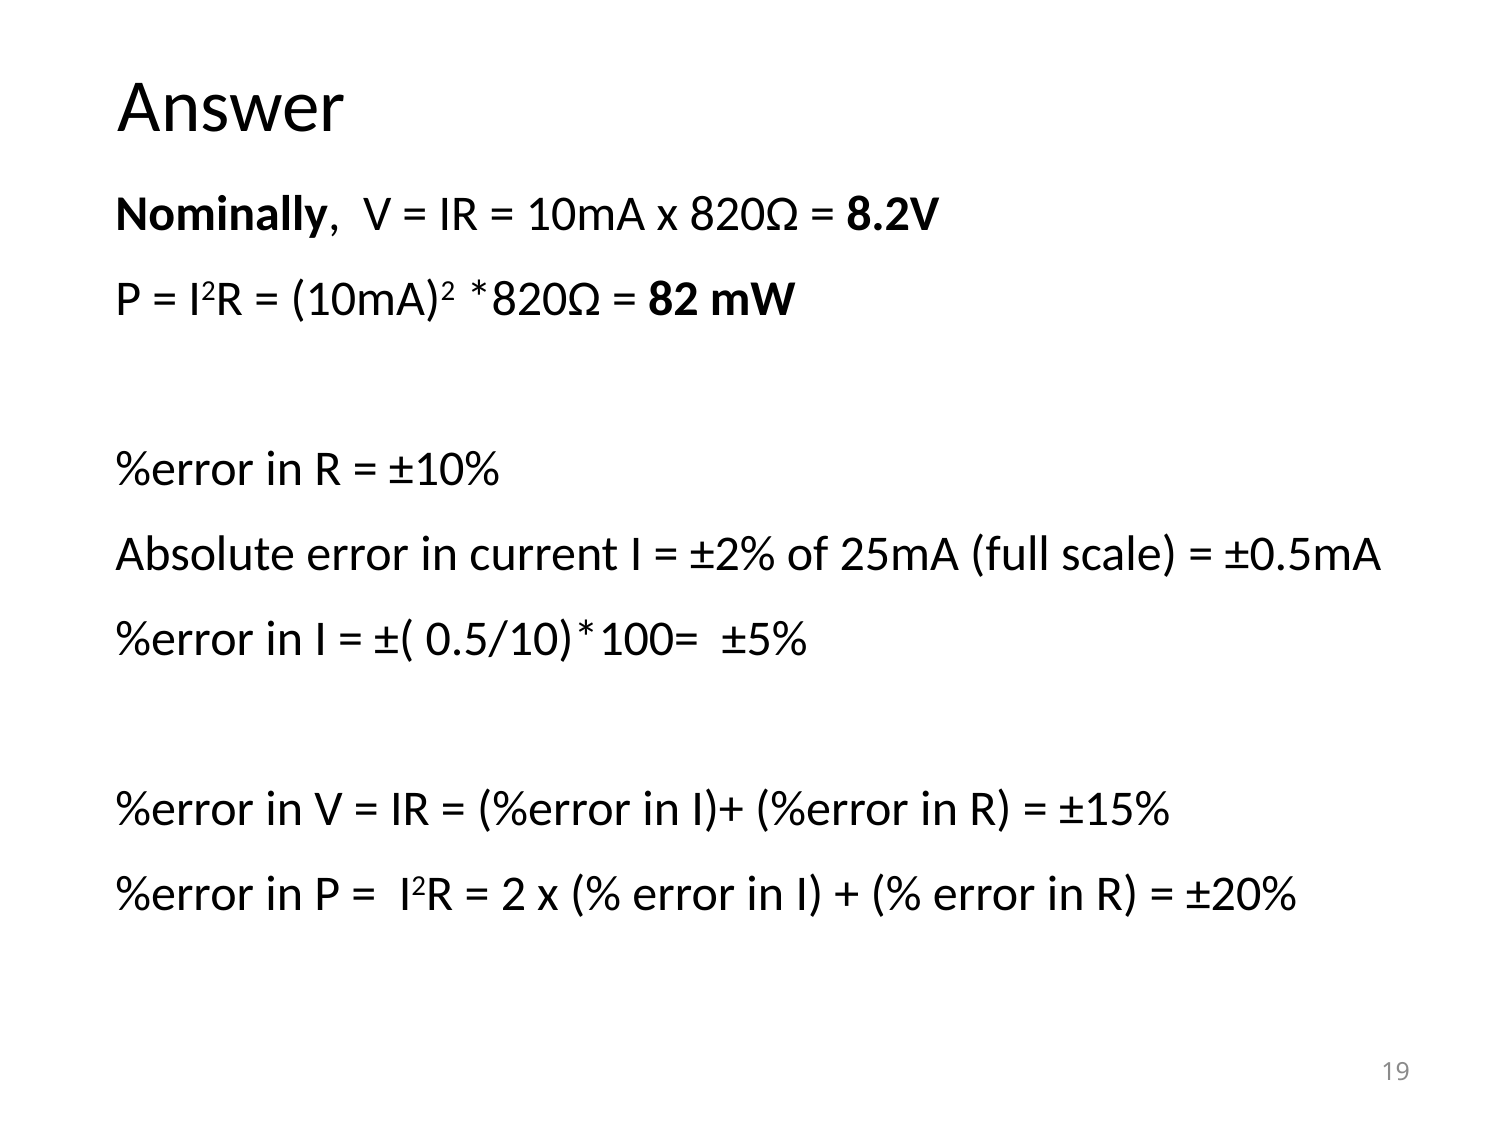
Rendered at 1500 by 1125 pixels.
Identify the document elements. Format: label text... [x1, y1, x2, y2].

slide_number 19 [1074, 1042, 1425, 1103]
title Answer [102, 42, 1353, 161]
list Nominally, V = IR = 10mA x 820Ω = 8.2V P = I2R = (10mA)2 *820Ω = 82 mW %error in R = ±10% Absolute error in current I = ±2% of 25mA (full scale) = ±0.5mA %error in I = ±( 0.5/10)*100= ±5% %error in V = IR = (%error in I)+ (%error in R) = ±15% %error in P = I2R = 2 x (% error in I) + (% error in R) = ±20% [100, 172, 1424, 1083]
